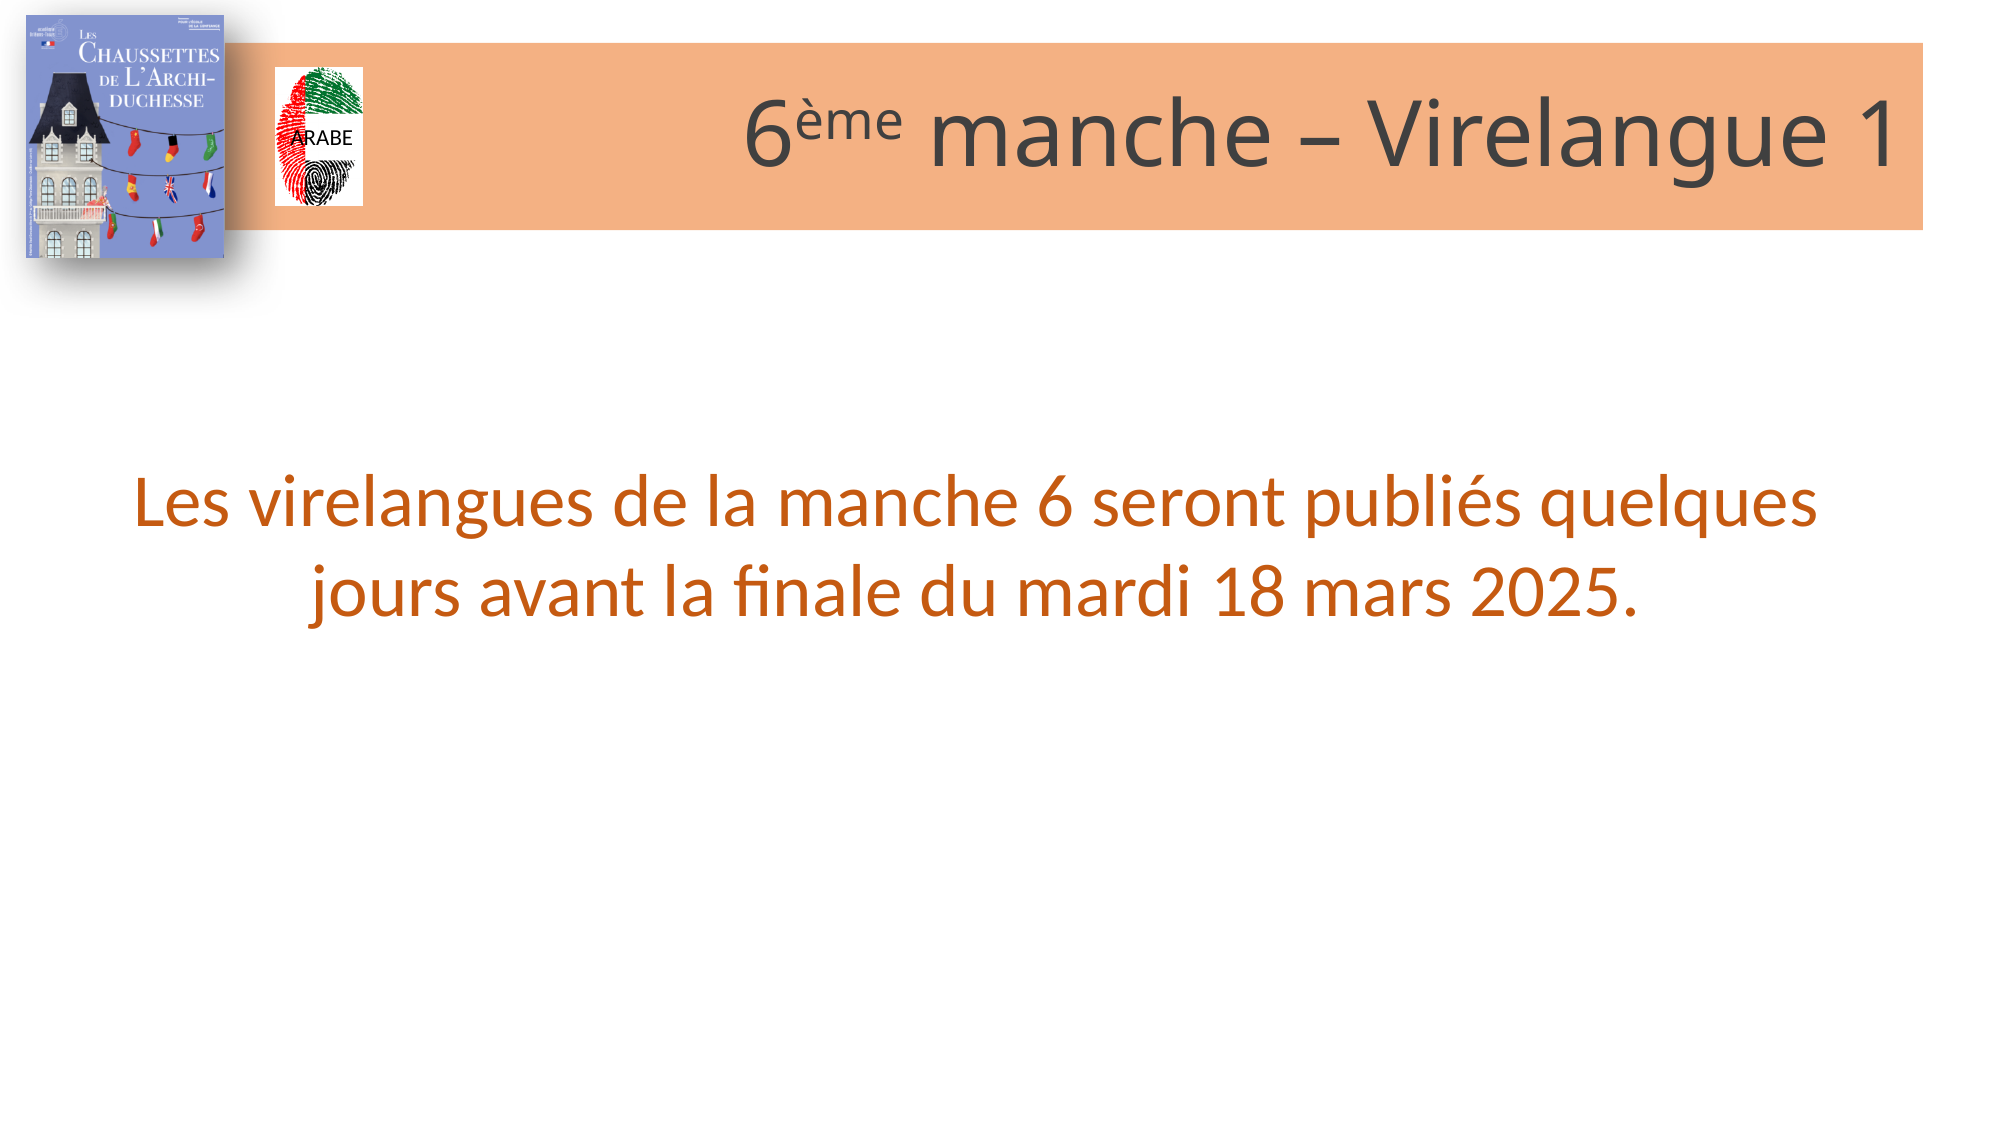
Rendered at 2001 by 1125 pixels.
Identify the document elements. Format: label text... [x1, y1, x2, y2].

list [26, 15, 224, 258]
text_box Les virelangues de la manche 6 seront publiés quelques jours avant la finale du mardi 18 mars 2025. [90, 444, 1863, 640]
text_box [275, 67, 372, 206]
title 6ème manche – Virelangue 1 [271, 42, 1923, 231]
